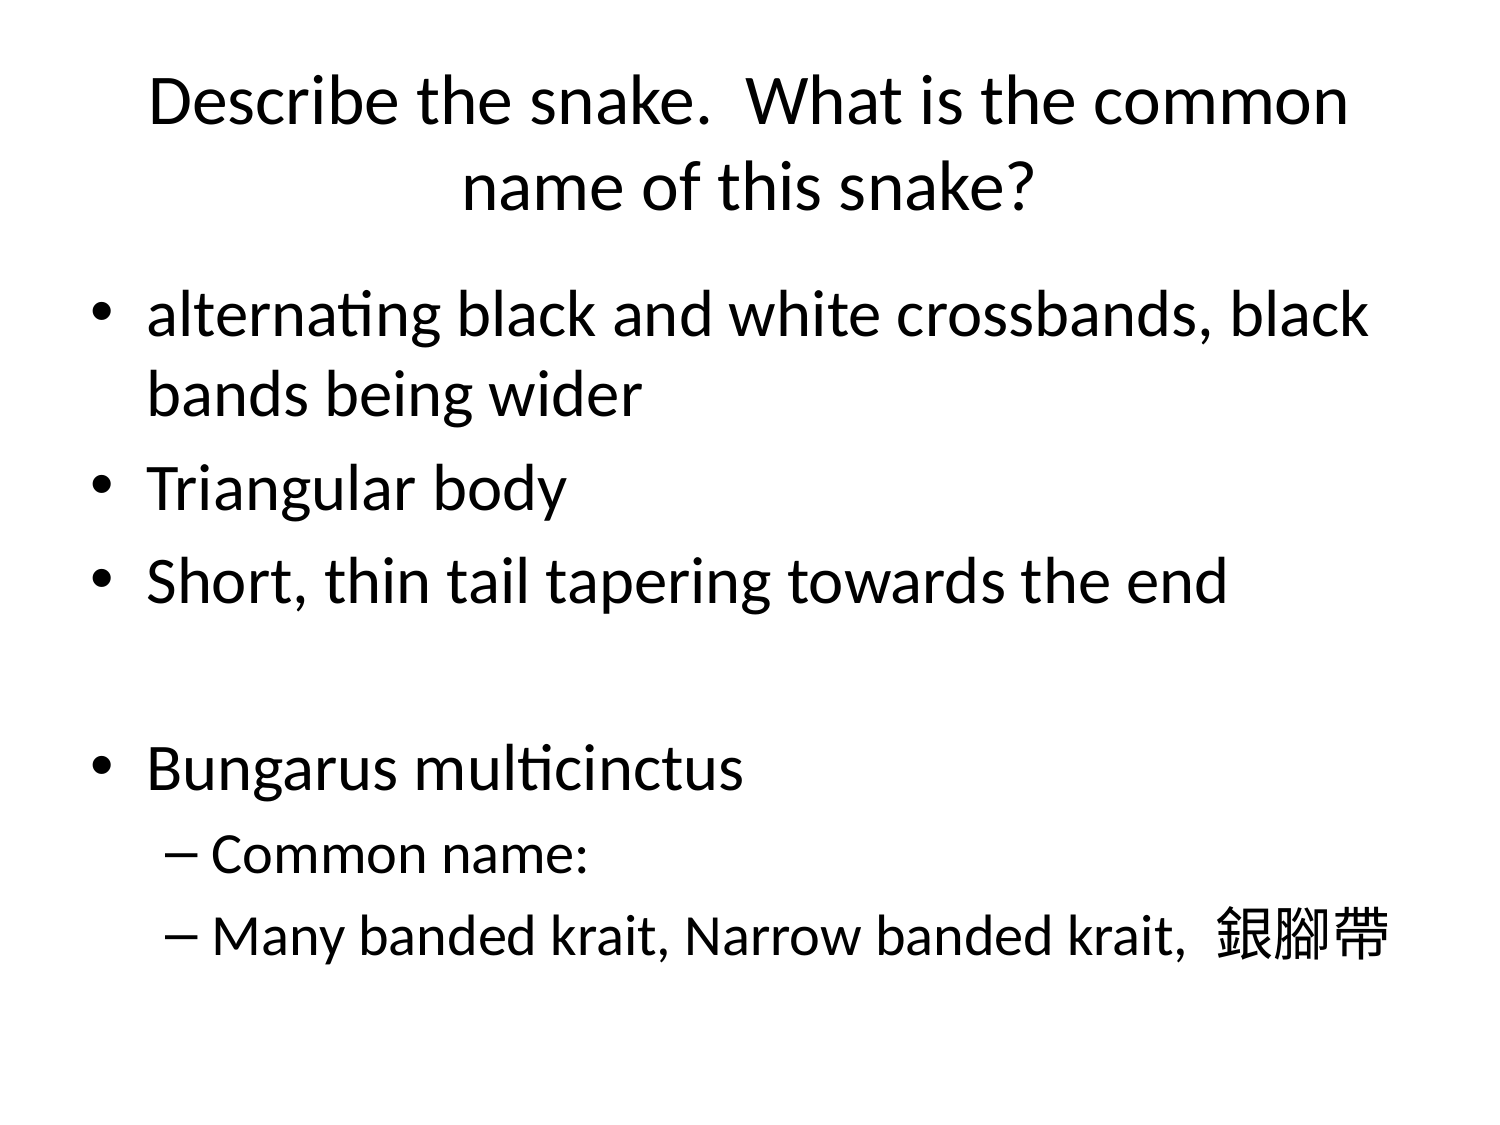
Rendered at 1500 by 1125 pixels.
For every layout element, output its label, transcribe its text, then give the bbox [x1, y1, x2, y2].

title Describe the snake. What is the common name of this snake? [75, 45, 1425, 233]
list alternating black and white crossbands, black bands being wider Triangular body Short, thin tail tapering towards the end Bungarus multicinctus Common name: Many banded krait, Narrow banded krait, 銀腳帶 [75, 262, 1425, 1005]
